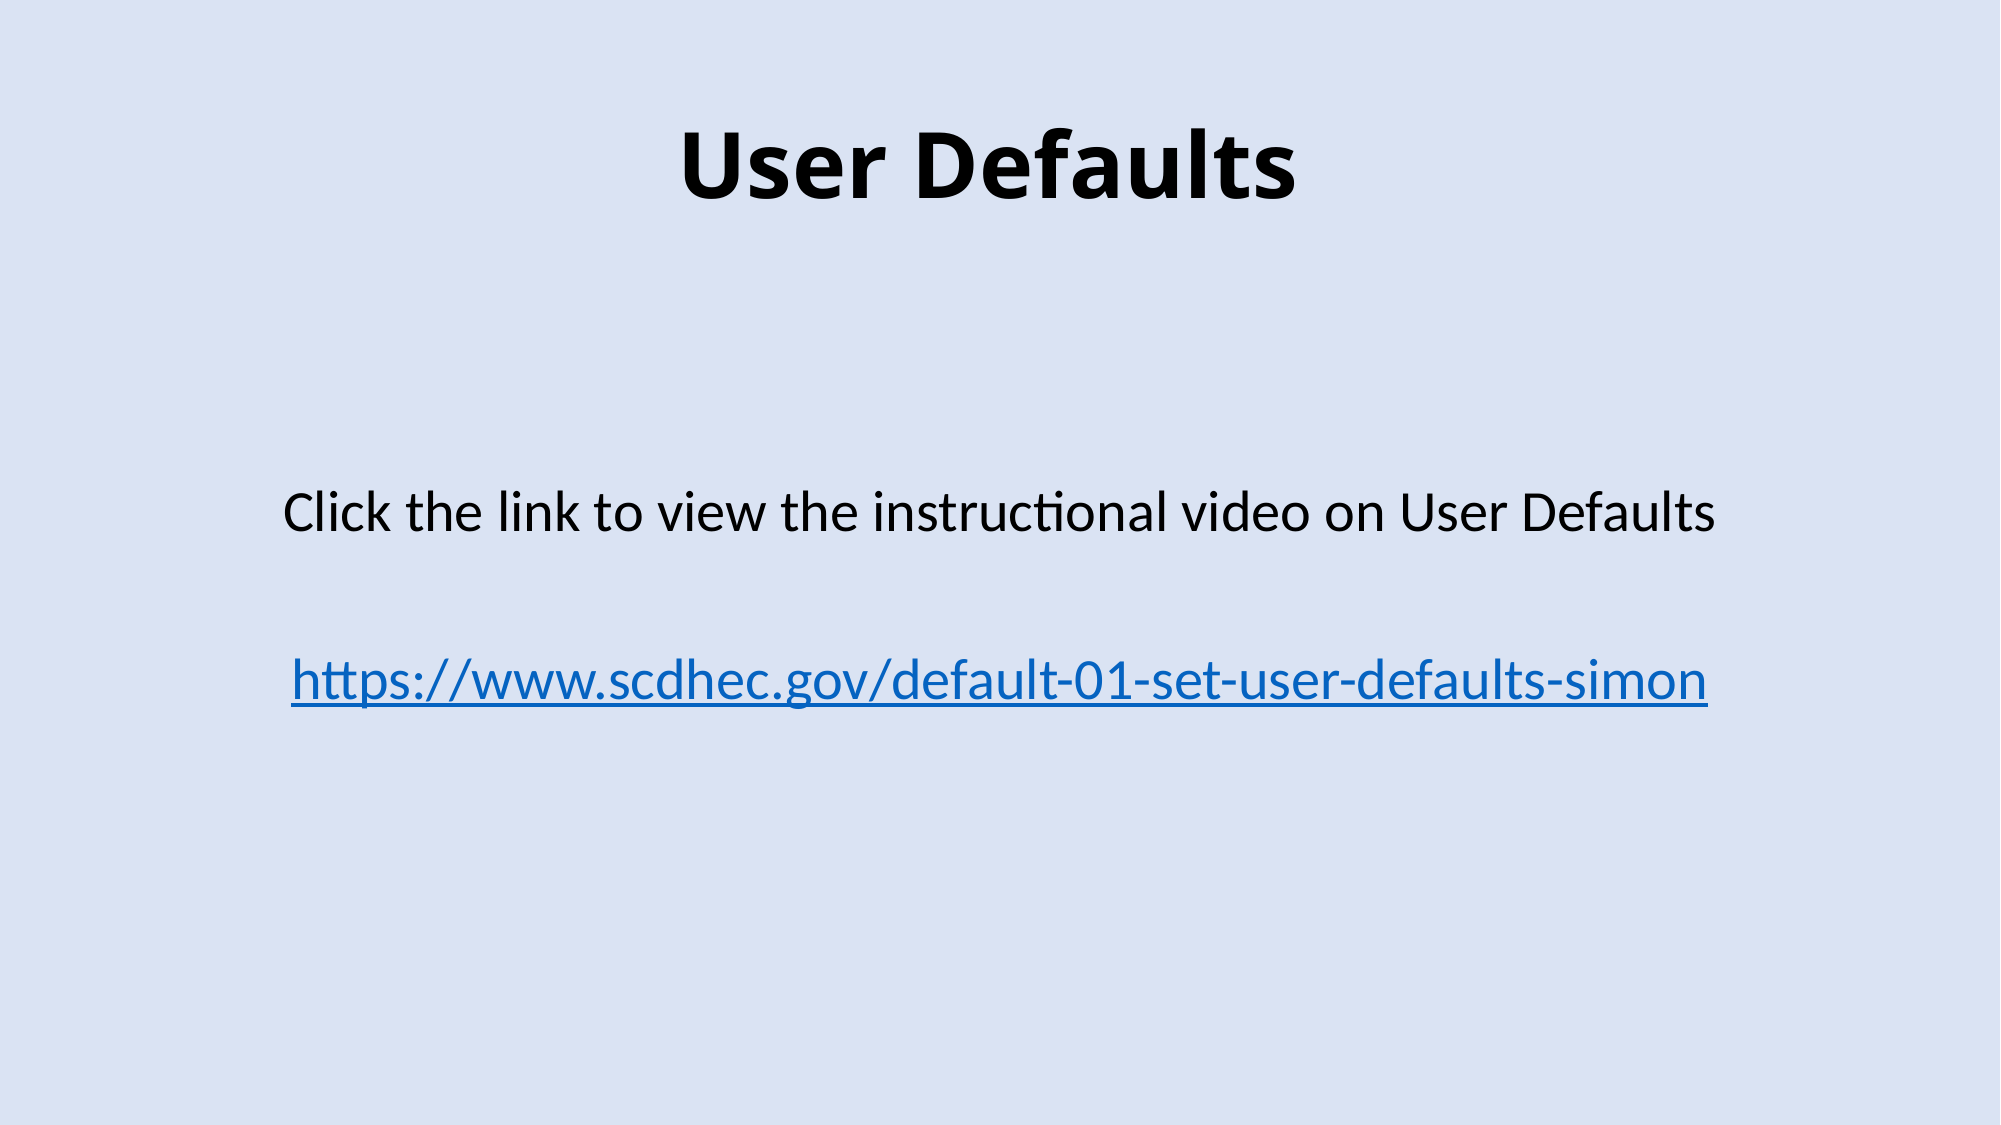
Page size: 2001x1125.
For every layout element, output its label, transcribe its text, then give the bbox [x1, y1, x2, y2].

title User Defaults [137, 59, 1863, 278]
list Click the link to view the instructional video on User Defaults https://www.scdhec.gov/default-01-set-user-defaults-simon [137, 299, 1863, 1014]
